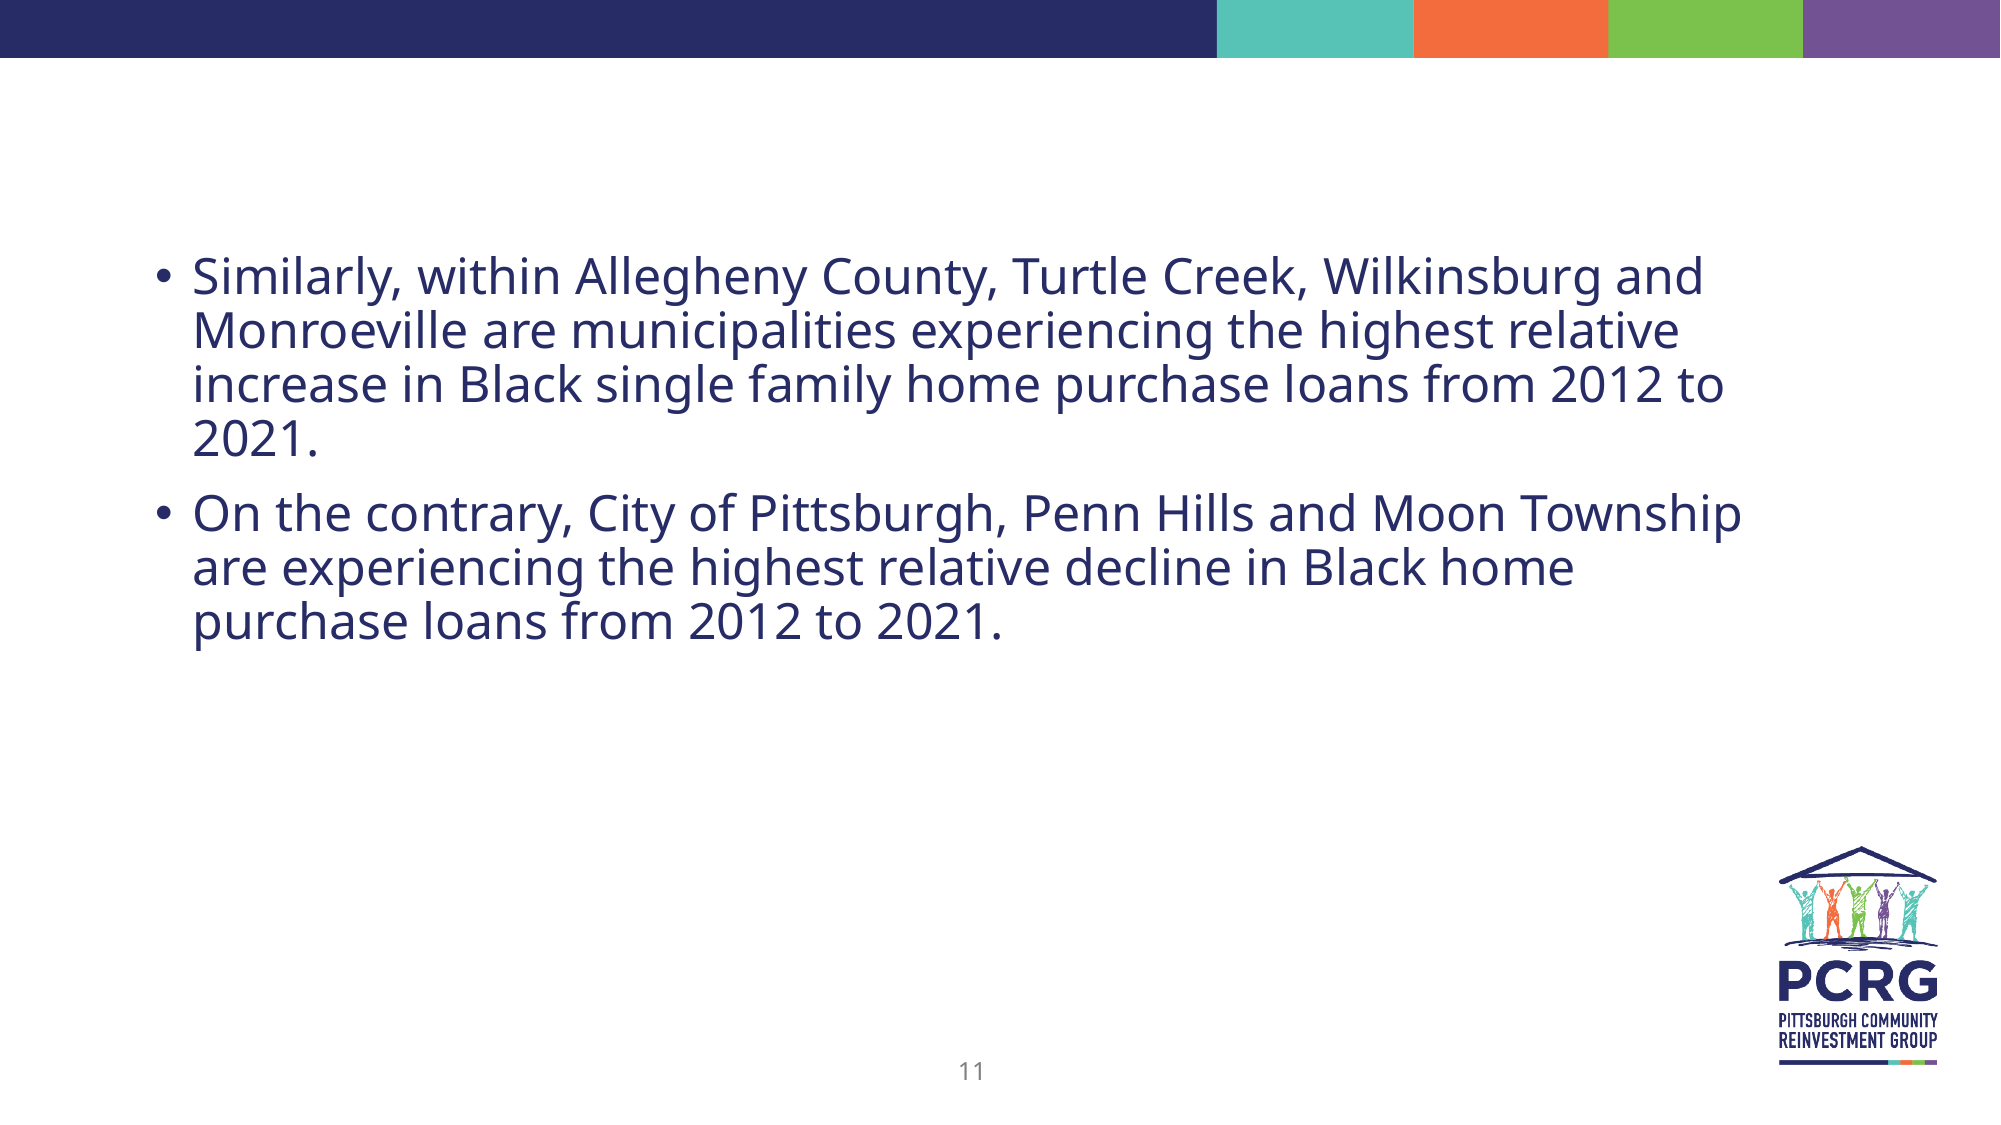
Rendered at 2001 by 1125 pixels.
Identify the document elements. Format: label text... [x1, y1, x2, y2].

list Similarly, within Allegheny County, Turtle Creek, Wilkinsburg and Monroeville are municipalities experiencing the highest relative increase in Black single family home purchase loans from 2012 to 2021. On the contrary, City of Pittsburgh, Penn Hills and Moon Township are experiencing the highest relative decline in Black home purchase loans from 2012 to 2021. [140, 169, 1805, 733]
slide_number 11 [747, 1042, 1198, 1103]
picture [1779, 846, 1938, 1065]
